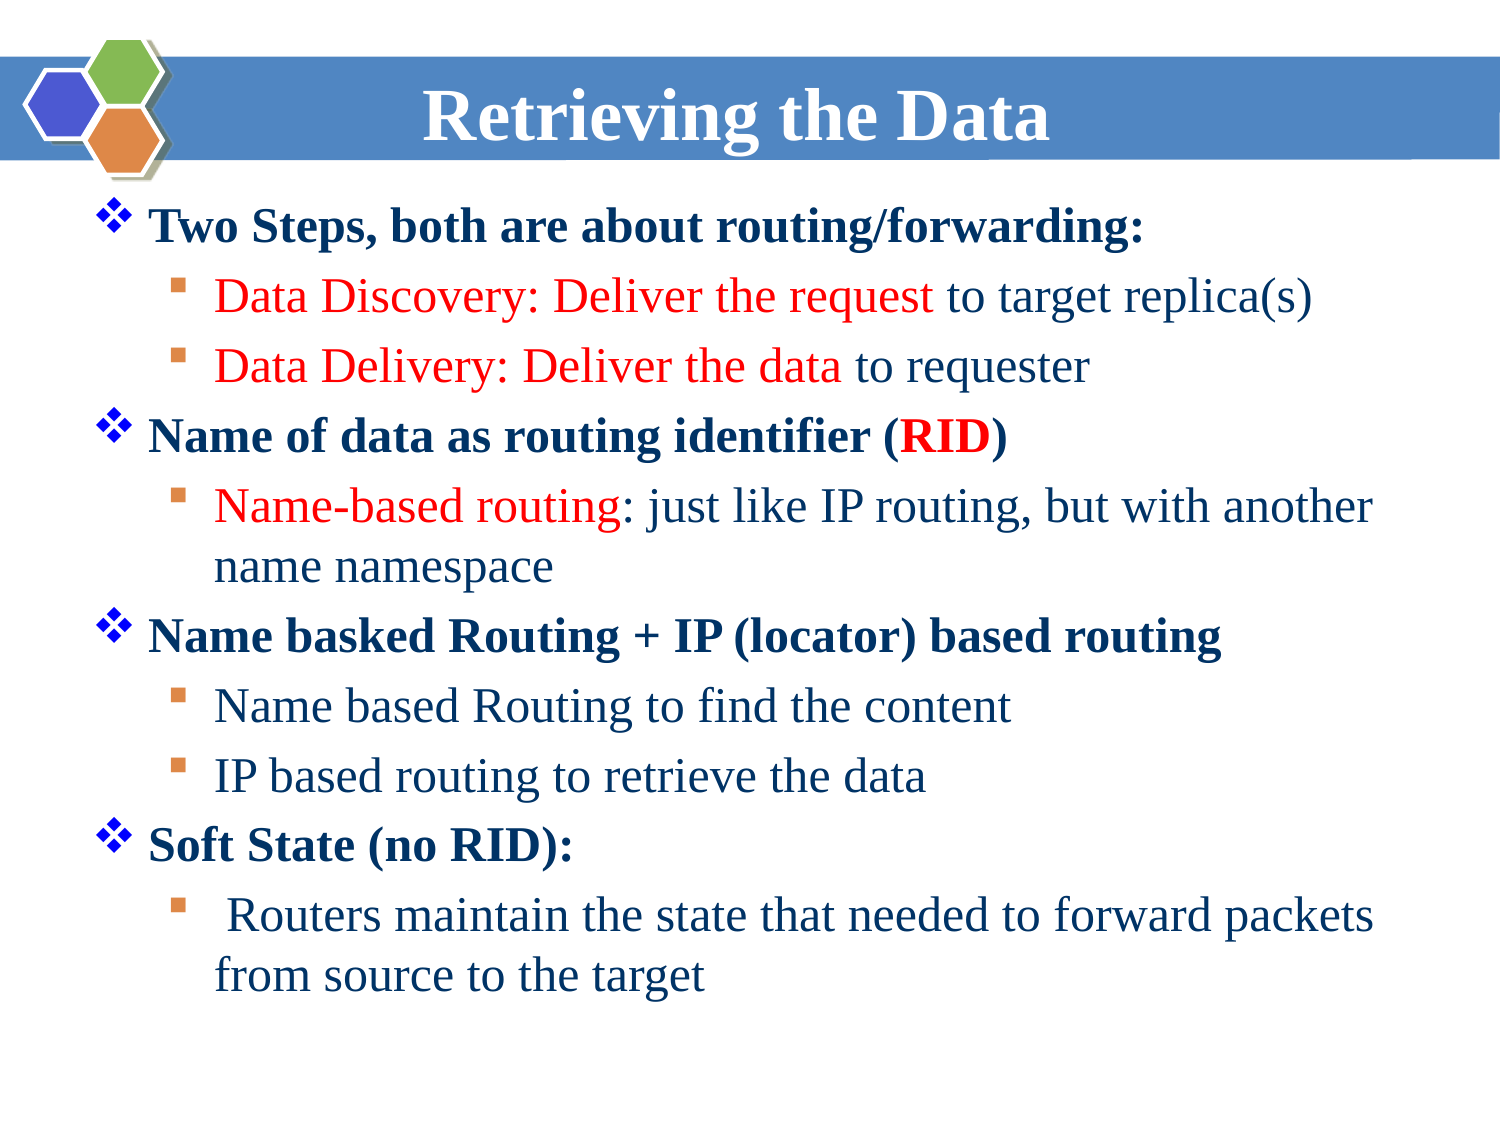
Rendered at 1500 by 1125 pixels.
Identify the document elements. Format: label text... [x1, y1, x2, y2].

list Two Steps, both are about routing/forwarding: Data Discovery: Deliver the request to target replica(s) Data Delivery: Deliver the data to requester Name of data as routing identifier (RID) Name-based routing: just like IP routing, but with another name namespace Name basked Routing + IP (locator) based routing Name based Routing to find the content IP based routing to retrieve the data Soft State (no RID): Routers maintain the state that needed to forward packets from source to the target [76, 184, 1427, 1046]
title Retrieving the Data [187, 64, 1288, 157]
